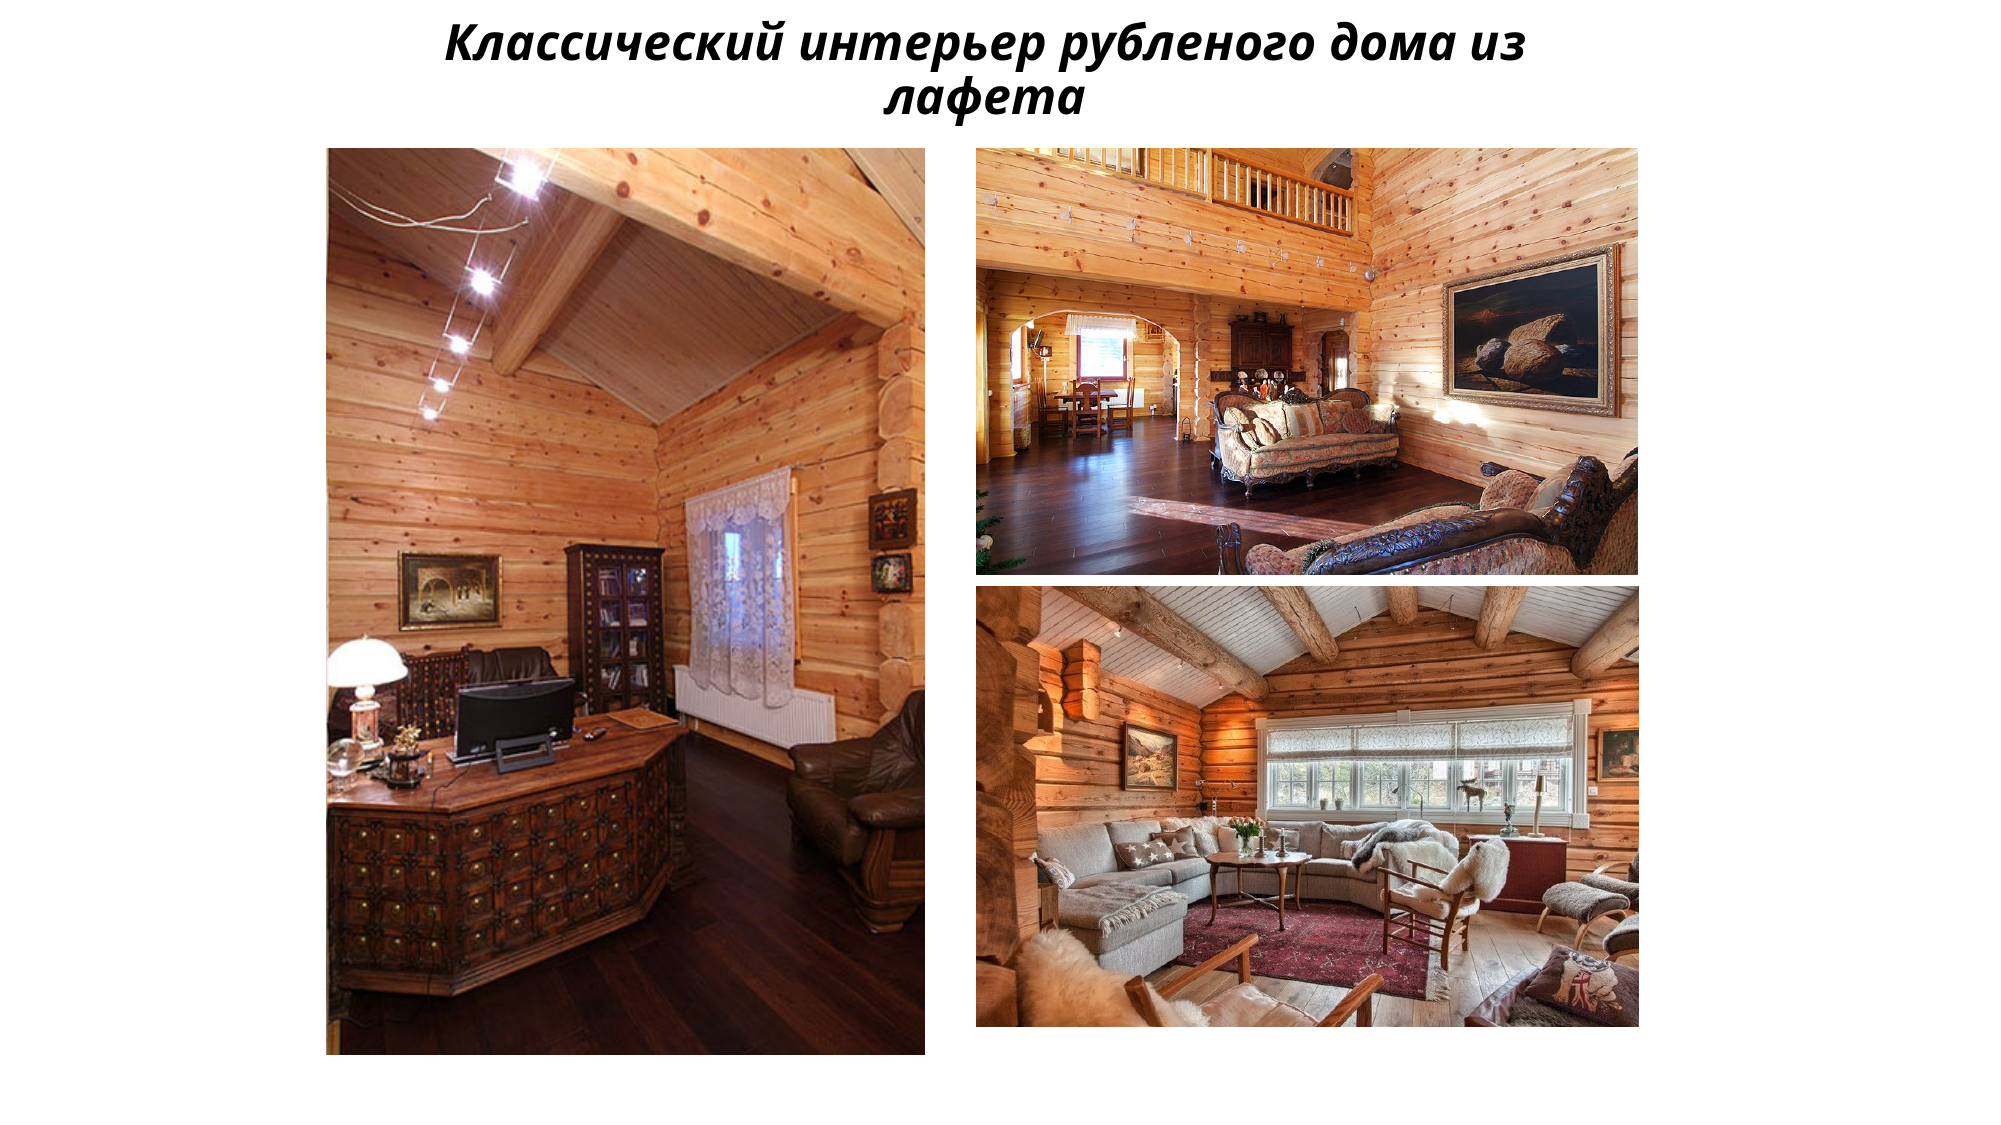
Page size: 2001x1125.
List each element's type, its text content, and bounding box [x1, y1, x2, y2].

title Классический интерьер рубленого дома из лафета [332, 0, 1640, 143]
picture [326, 148, 925, 1055]
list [976, 148, 1638, 575]
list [976, 586, 1639, 1028]
